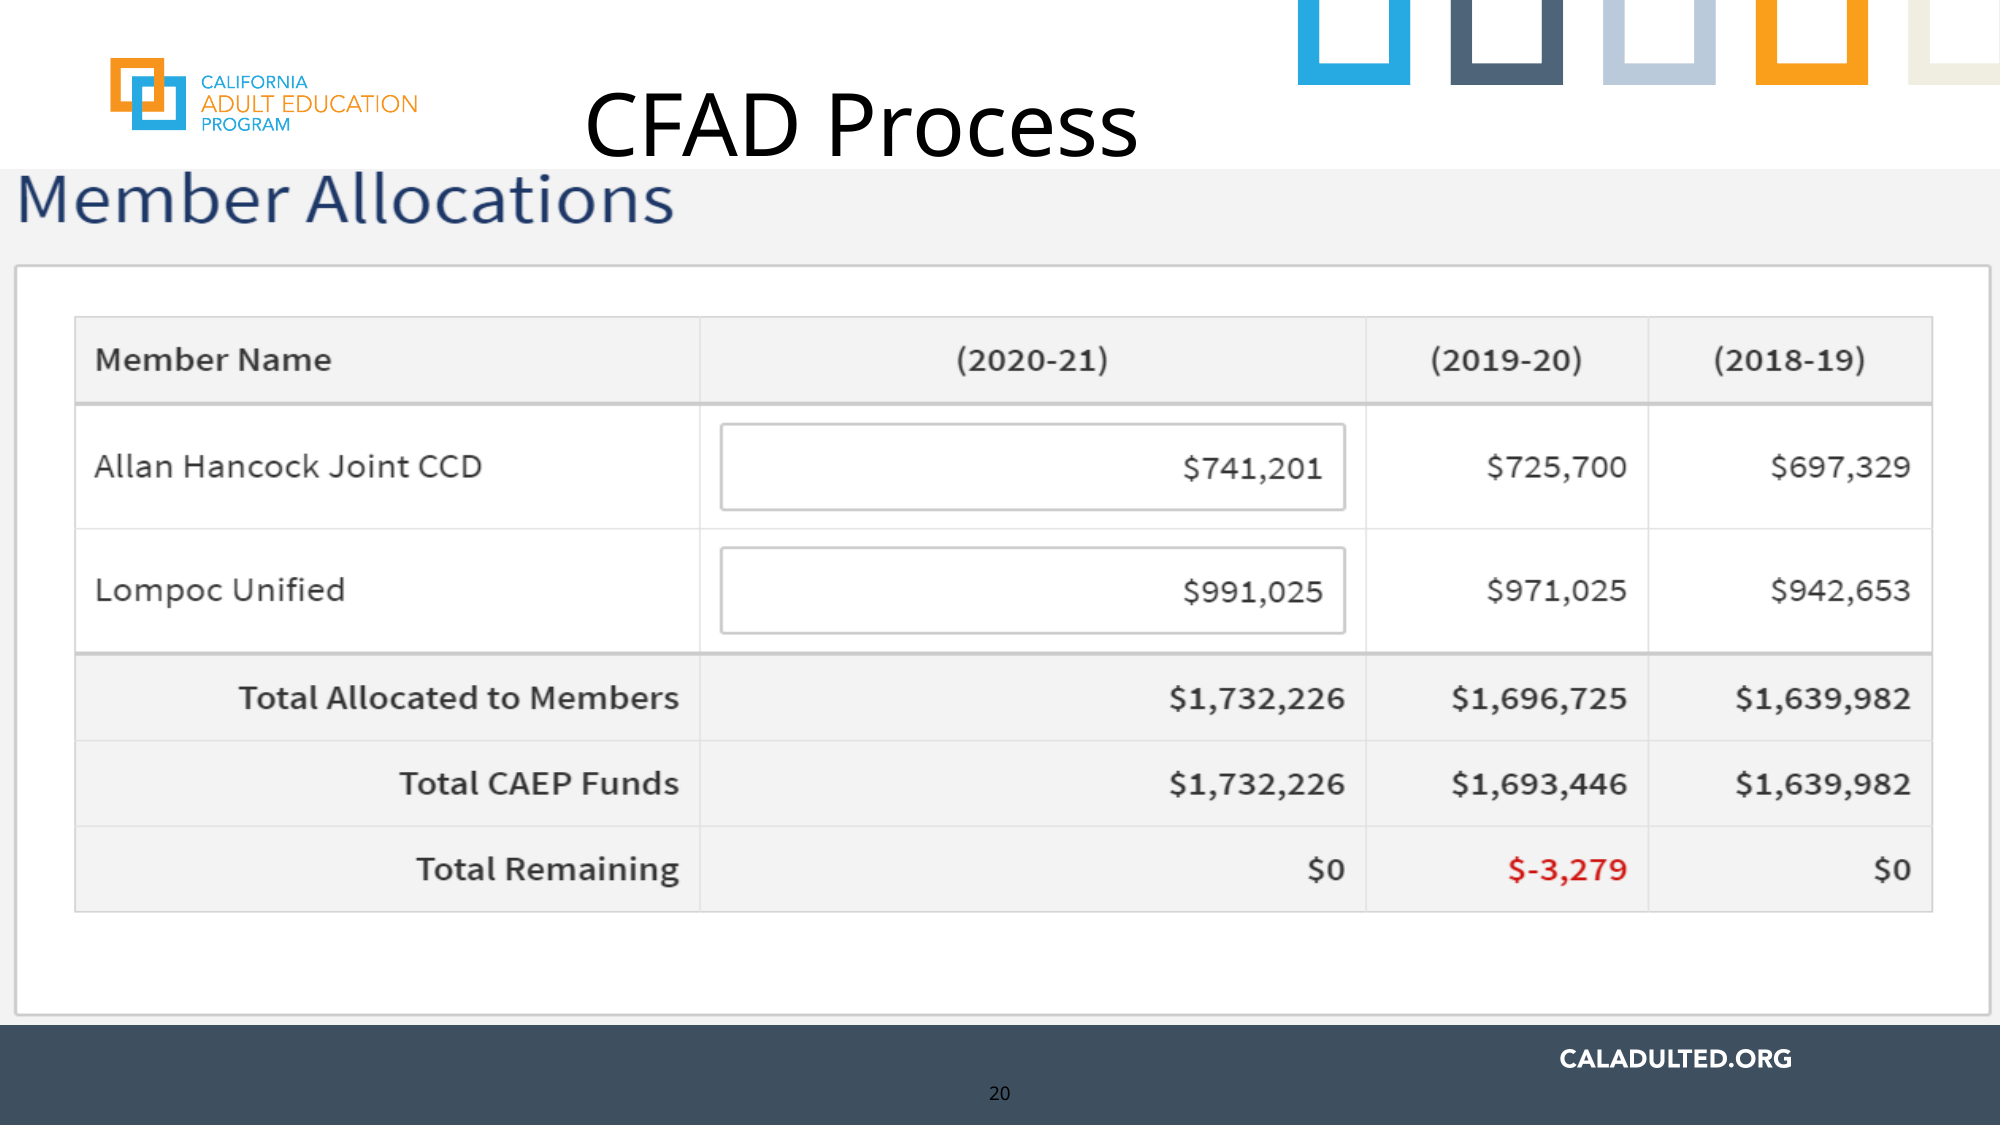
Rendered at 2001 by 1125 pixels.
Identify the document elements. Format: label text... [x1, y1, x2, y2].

slide_number 20 [980, 1072, 1022, 1113]
title CFAD Process [574, 11, 2000, 168]
picture [0, 0, 2000, 1125]
